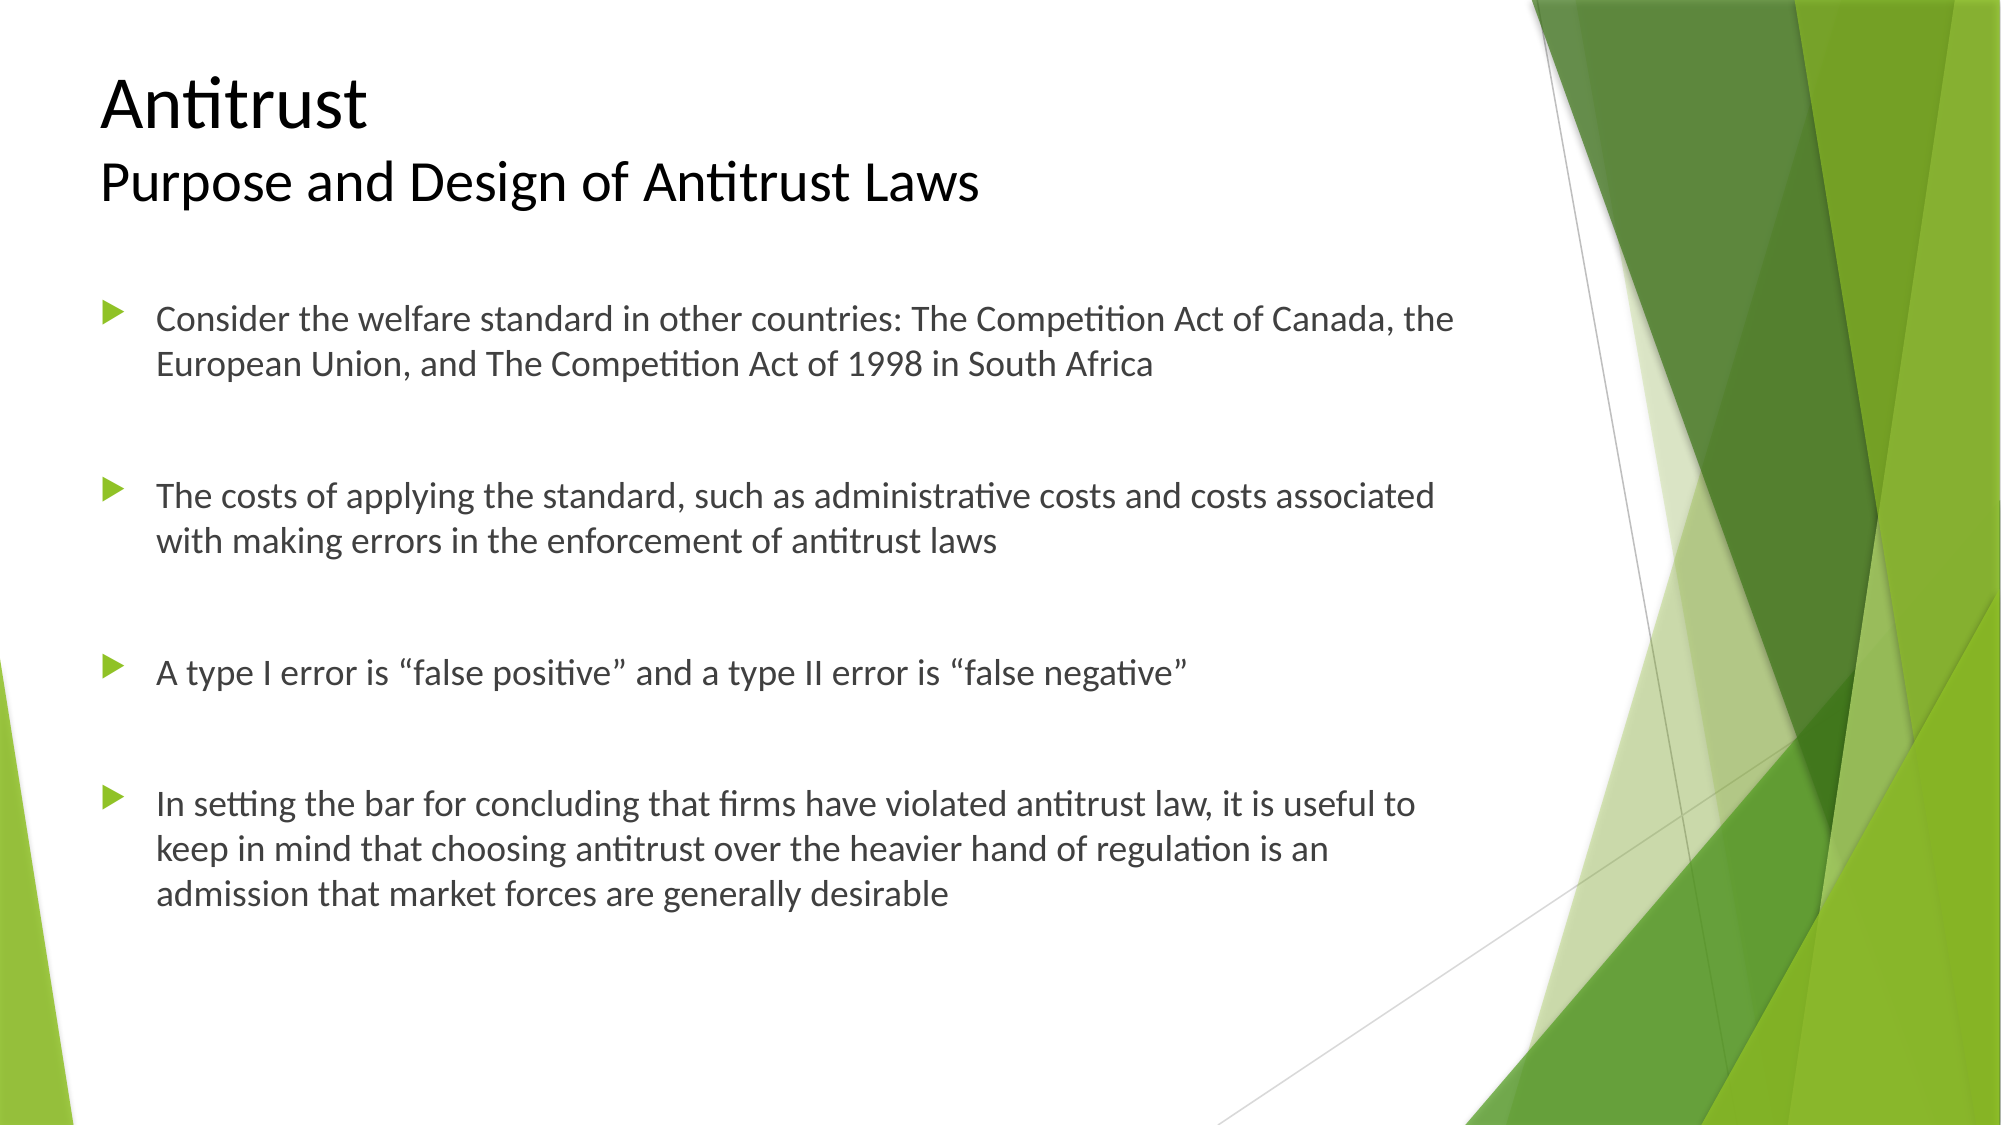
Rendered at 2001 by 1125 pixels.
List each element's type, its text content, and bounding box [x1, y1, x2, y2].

text_box Consider the welfare standard in other countries: The Competition Act of Canada, the European Union, and The Competition Act of 1998 in South Africa The costs of applying the standard, such as administrative costs and costs associated with making errors in the enforcement of antitrust laws A type I error is “false positive” and a type II error is “false negative” In setting the bar for concluding that firms have violated antitrust law, it is useful to keep in mind that choosing antitrust over the heavier hand of regulation is an admission that market forces are generally desirable [85, 286, 1496, 997]
title Antitrust Purpose and Design of Antitrust Laws [85, 46, 1496, 286]
